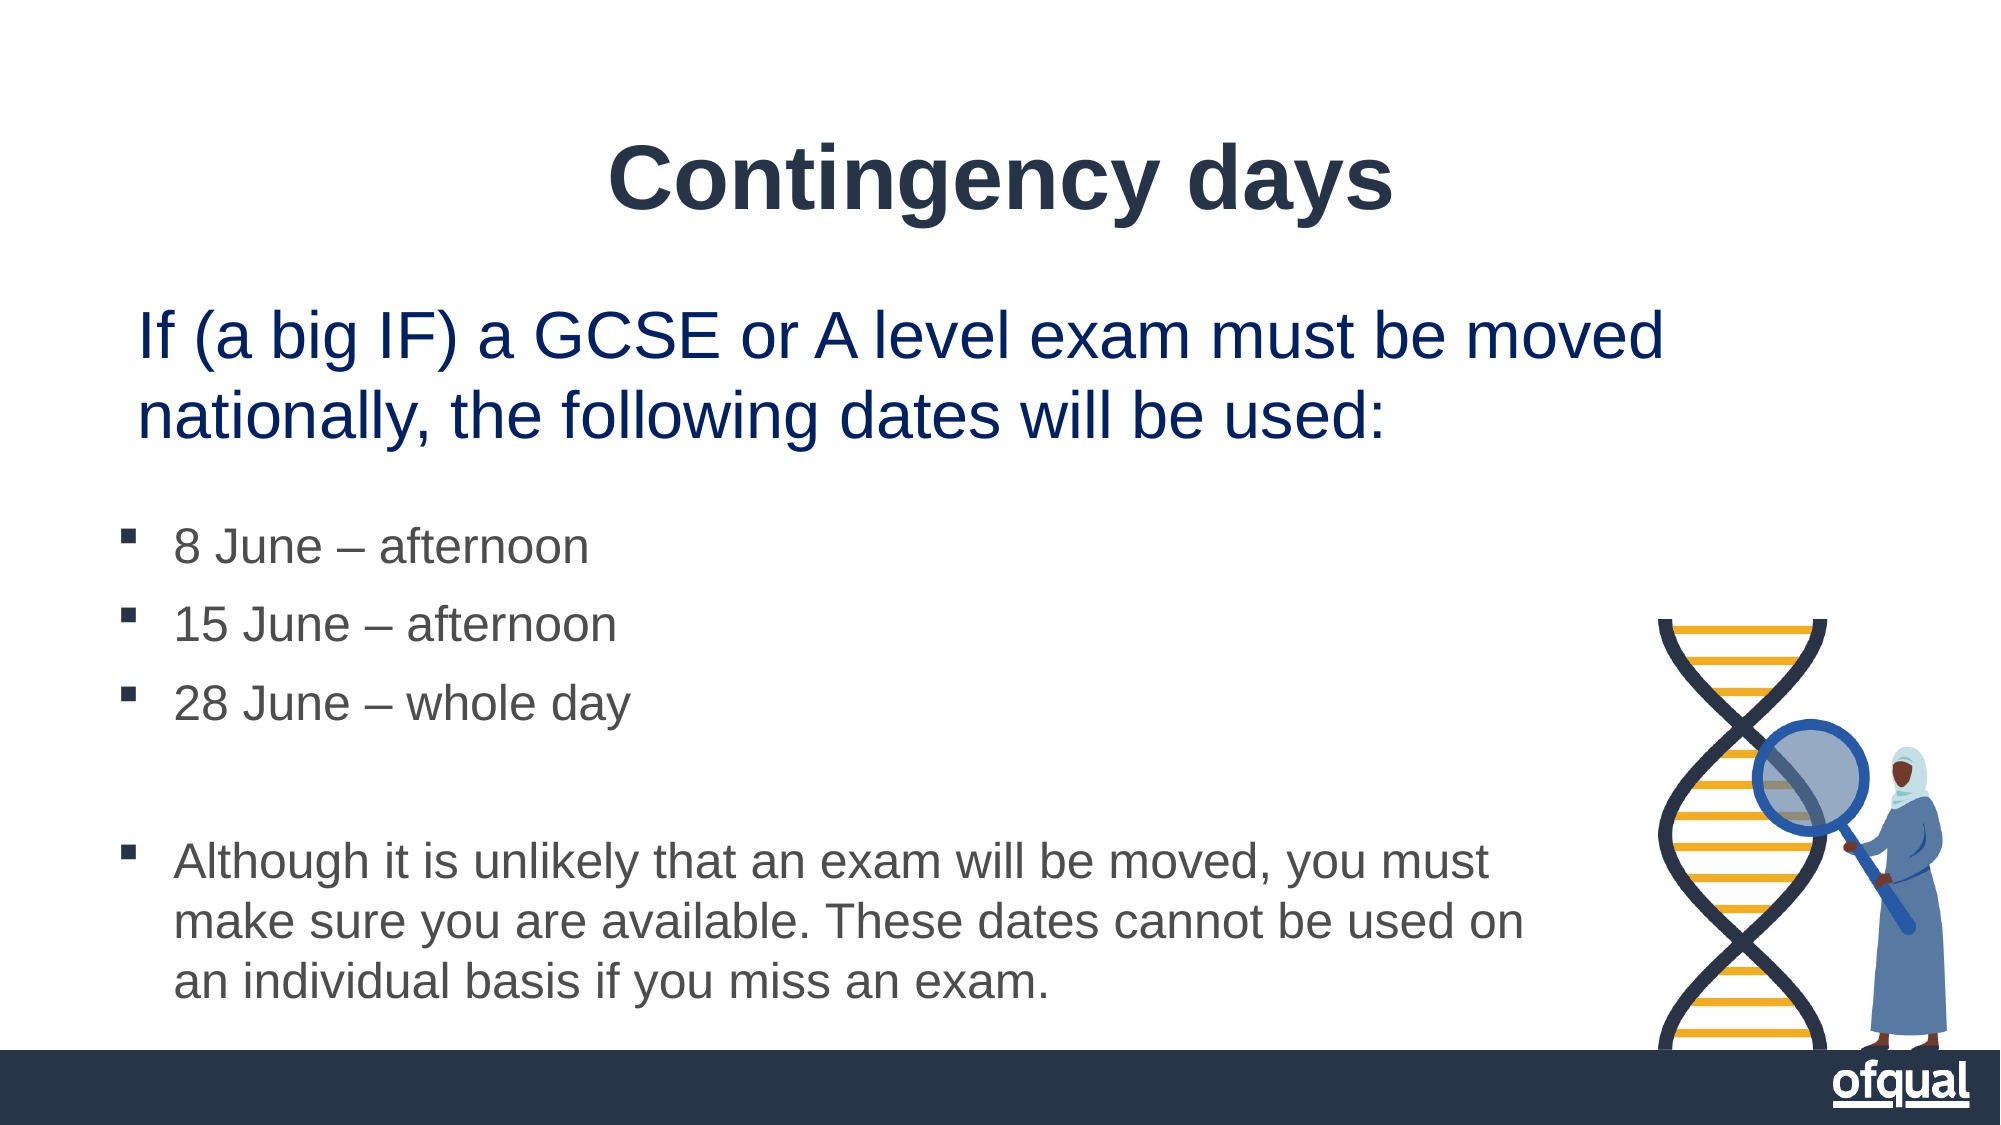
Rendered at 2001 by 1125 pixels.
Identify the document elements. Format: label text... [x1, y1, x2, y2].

text_box If (a big IF) a GCSE or A level exam must be moved nationally, the following dates will be used: [123, 284, 1724, 539]
text_box Contingency days [440, 110, 1564, 284]
picture [0, 619, 2000, 1125]
